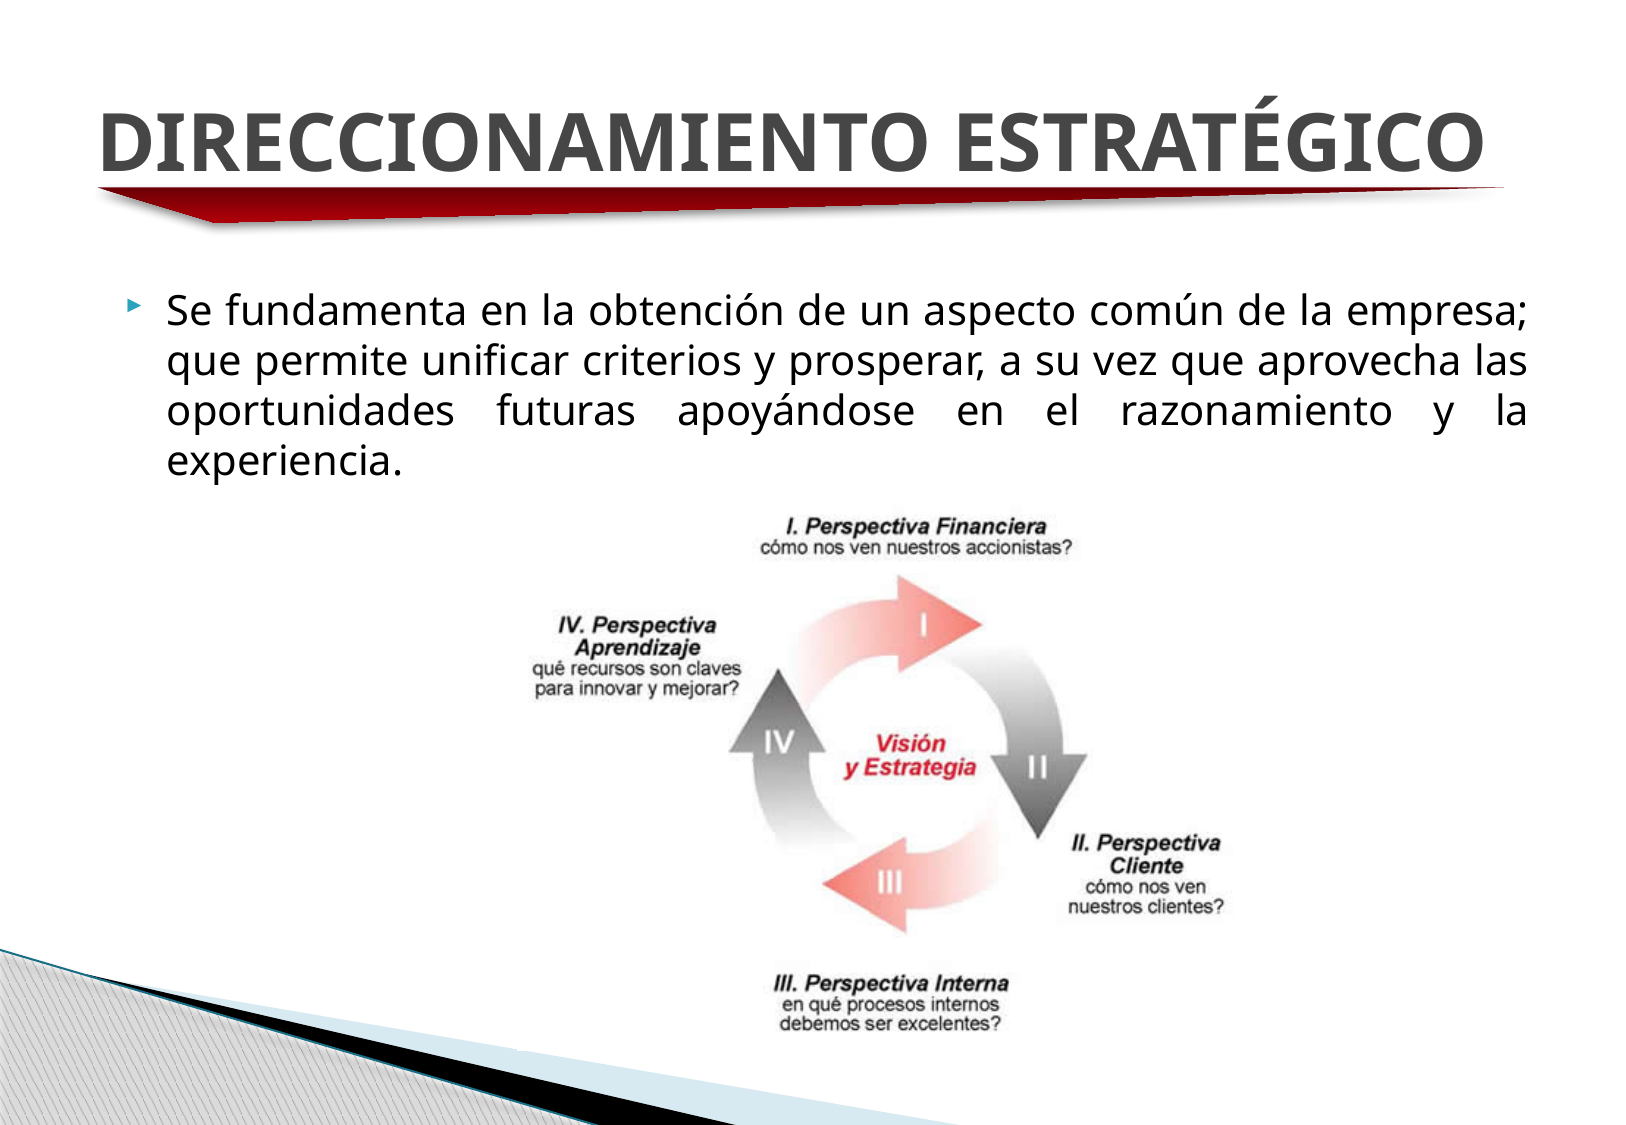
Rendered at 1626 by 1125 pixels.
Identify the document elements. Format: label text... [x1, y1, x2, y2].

picture [516, 503, 1238, 1052]
text_box [97, 187, 1504, 223]
list Se fundamenta en la obtención de un aspecto común de la empresa; que permite unificar criterios y prosperar, a su vez que aprovecha las oportunidades futuras apoyándose en el razonamiento y la experiencia. [91, 276, 1546, 582]
title DIRECCIONAMIENTO ESTRATÉGICO [81, 45, 1544, 233]
